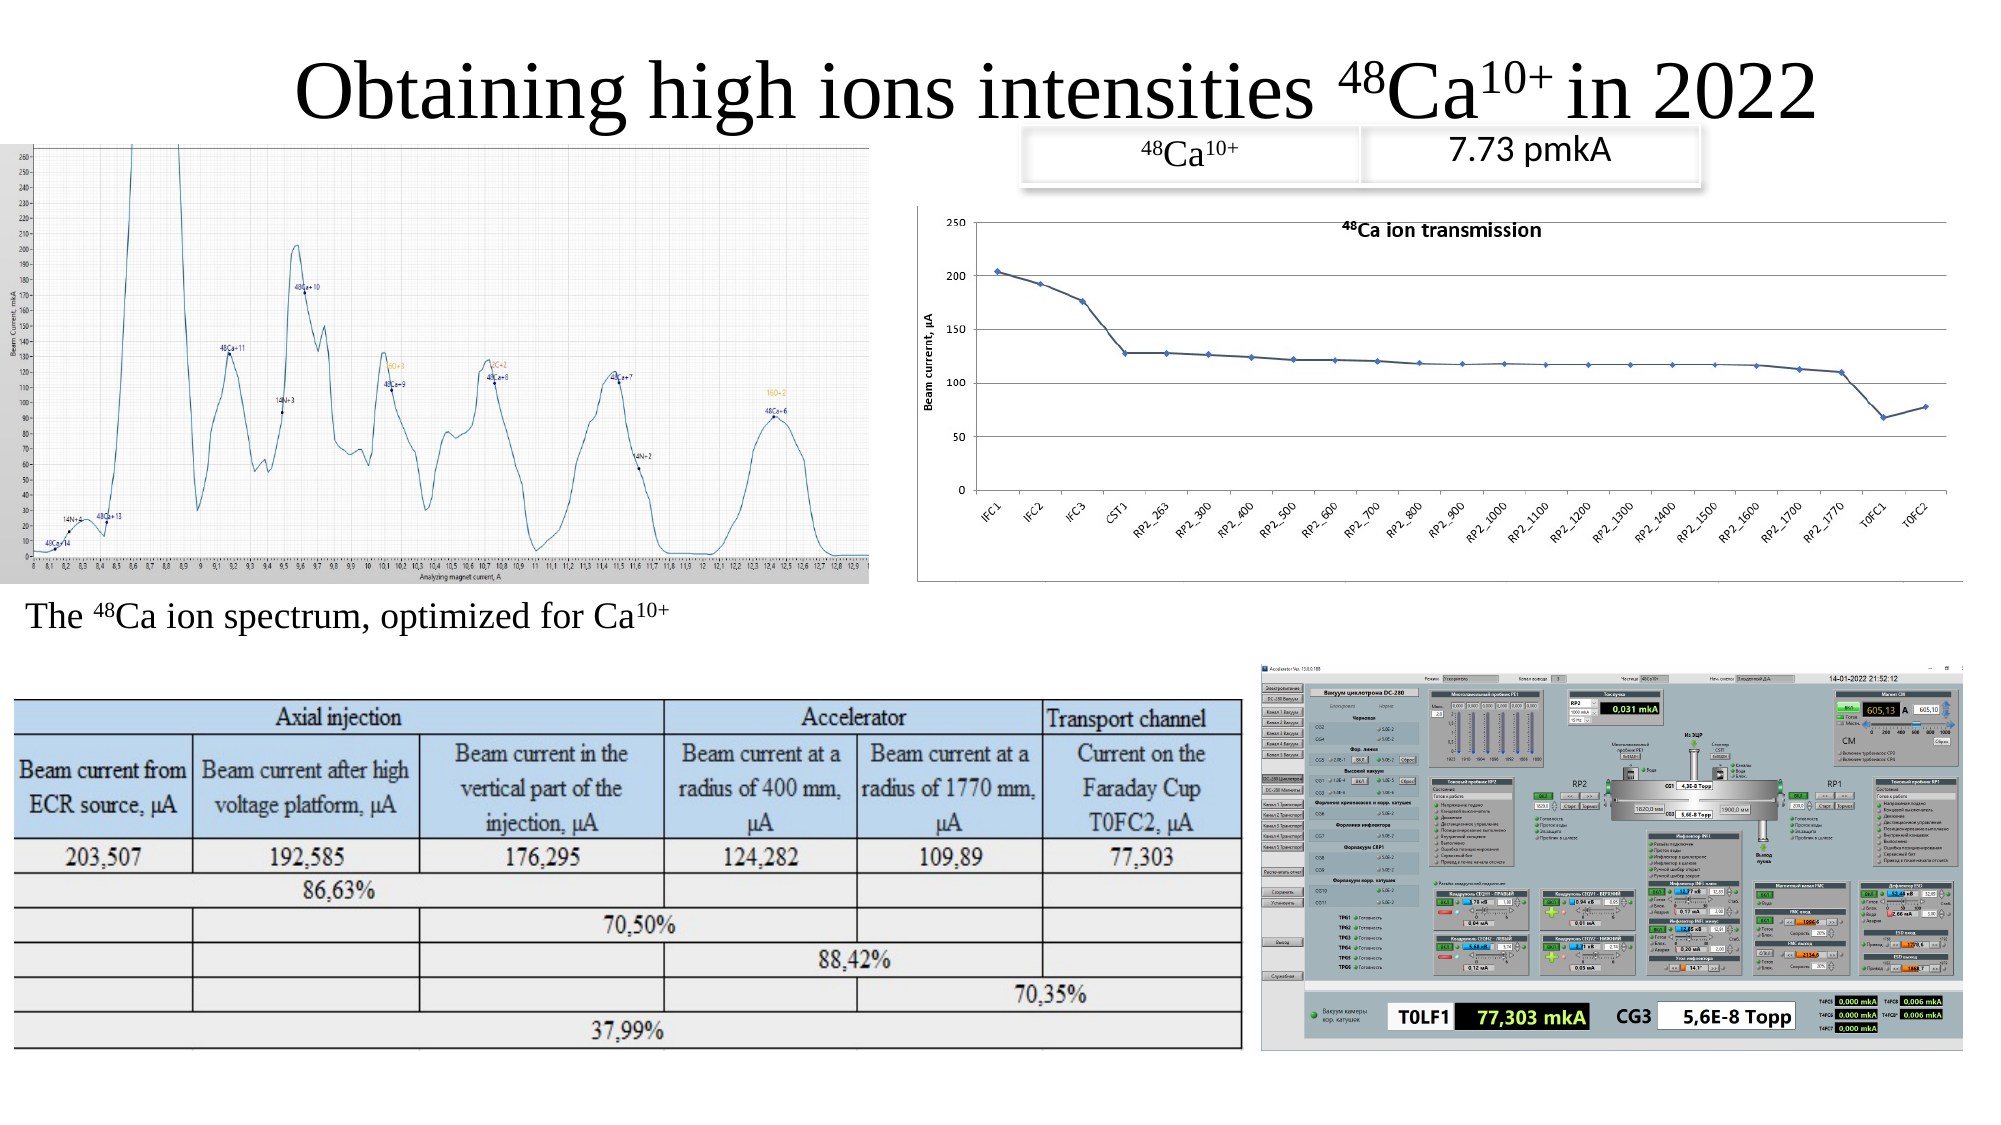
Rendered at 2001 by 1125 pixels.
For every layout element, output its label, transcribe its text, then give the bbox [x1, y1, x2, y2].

table_header 7.73 pmkA [1361, 126, 1699, 183]
table_header 48Сa10+ [1021, 126, 1359, 183]
picture [1251, 664, 1964, 1051]
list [14, 699, 1244, 1051]
text_box Obtaining high ions intensities 48Сa10+ in 2022 [279, 28, 1835, 143]
text_box iThe 48Ca ion spectrum, optimized for Ca10+ [0, 584, 845, 644]
picture [0, 144, 869, 584]
picture [917, 206, 1963, 583]
